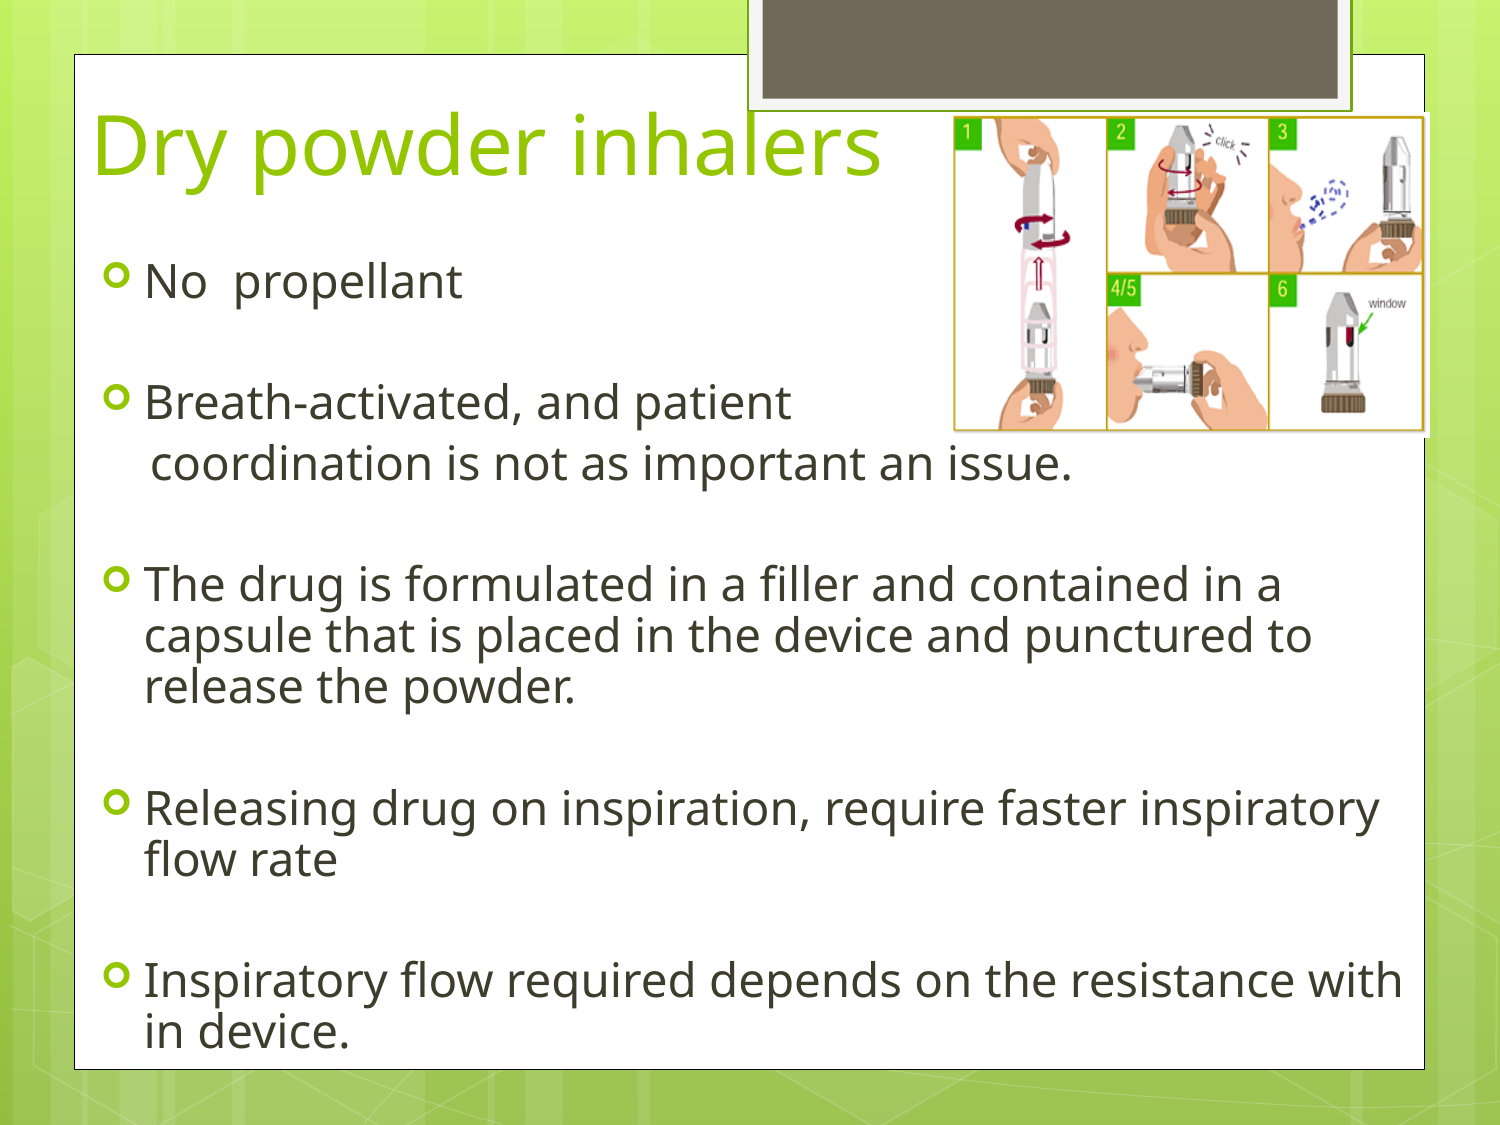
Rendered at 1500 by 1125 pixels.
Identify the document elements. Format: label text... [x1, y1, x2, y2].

picture [949, 112, 1430, 438]
list No propellant Breath-activated, and patient coordination is not as important an issue. The drug is formulated in a filler and contained in a capsule that is placed in the device and punctured to release the powder. Releasing drug on inspiration, require faster inspiratory flow rate Inspiratory flow required depends on the resistance with in device. [75, 249, 1425, 1075]
title Dry powder inhalers [75, 62, 1228, 200]
